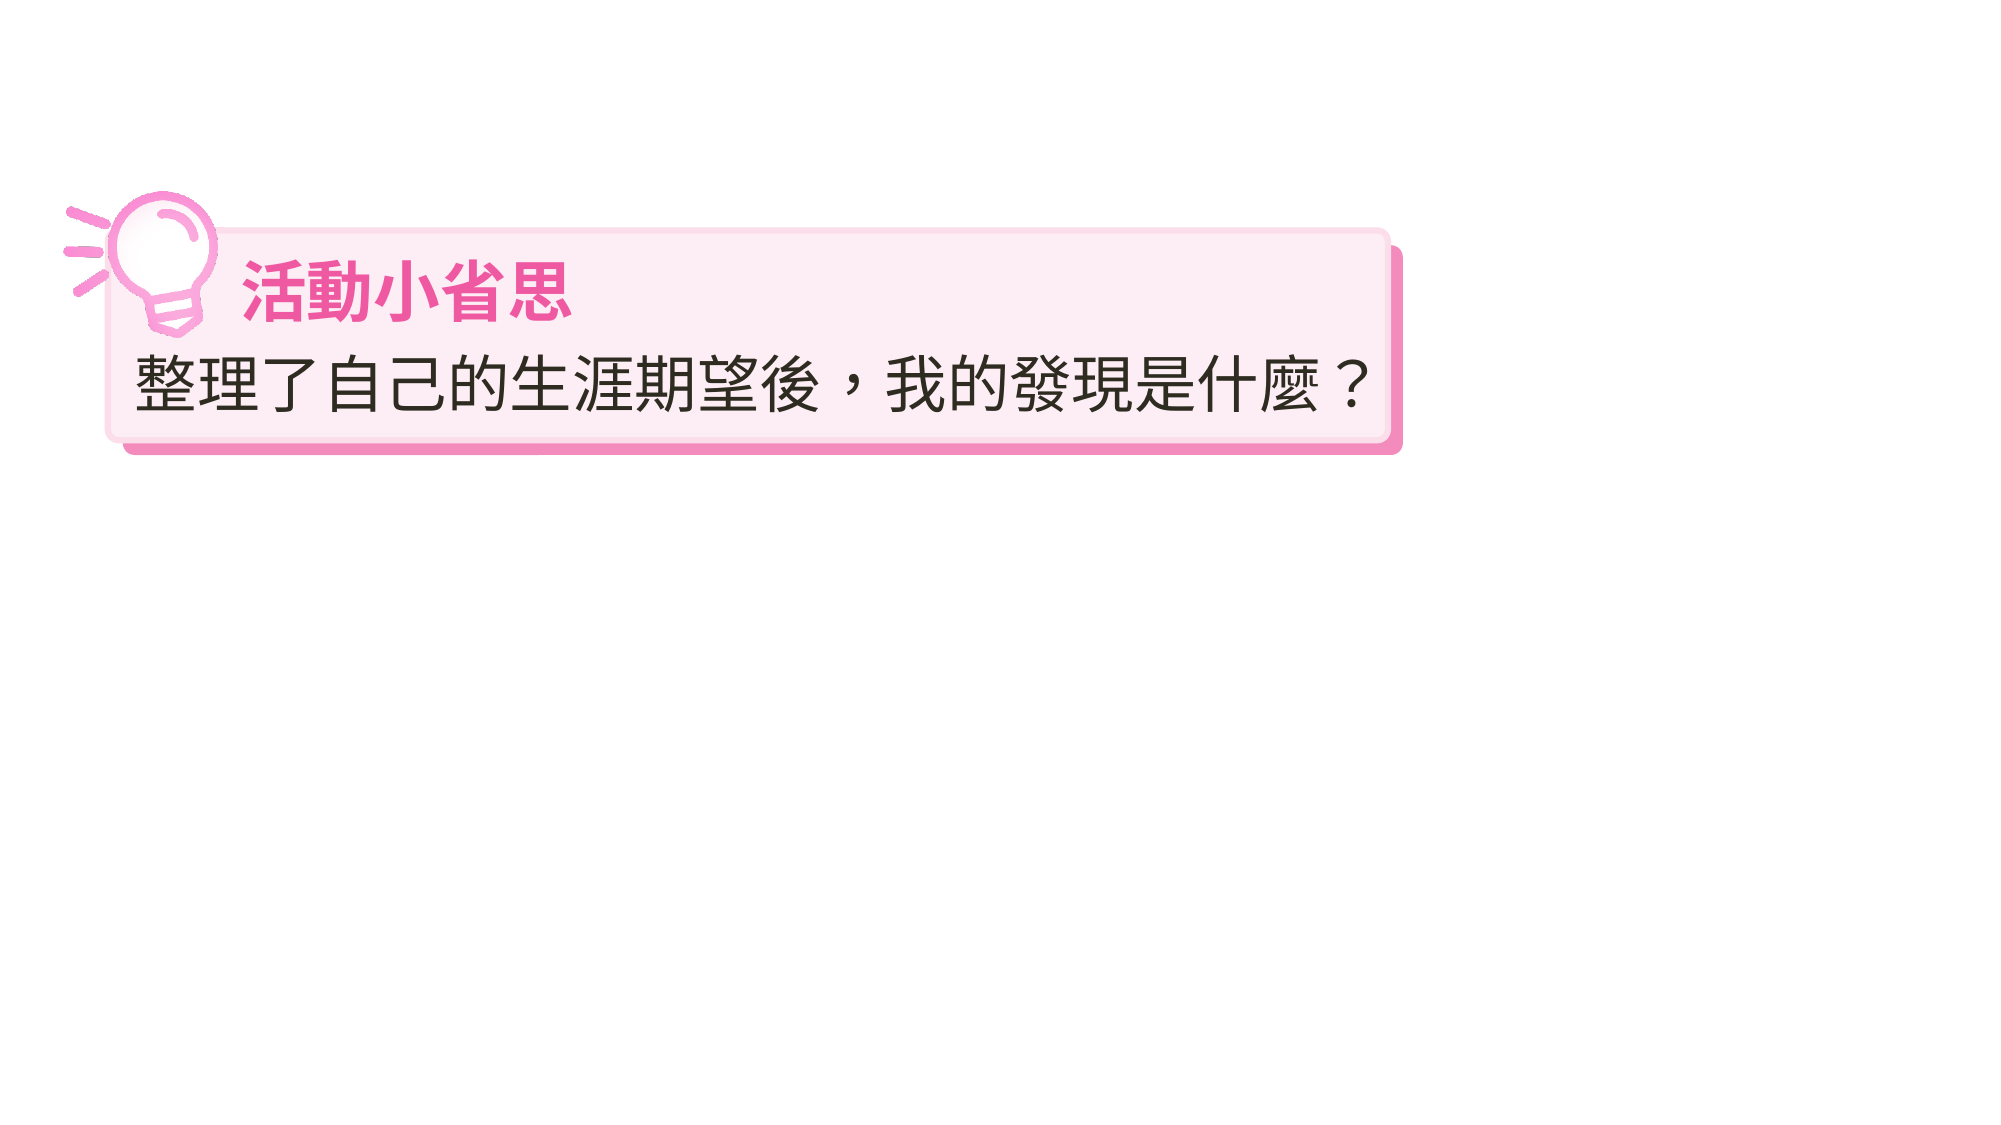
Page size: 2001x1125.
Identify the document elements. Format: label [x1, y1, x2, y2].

text_box [63, 191, 1404, 456]
